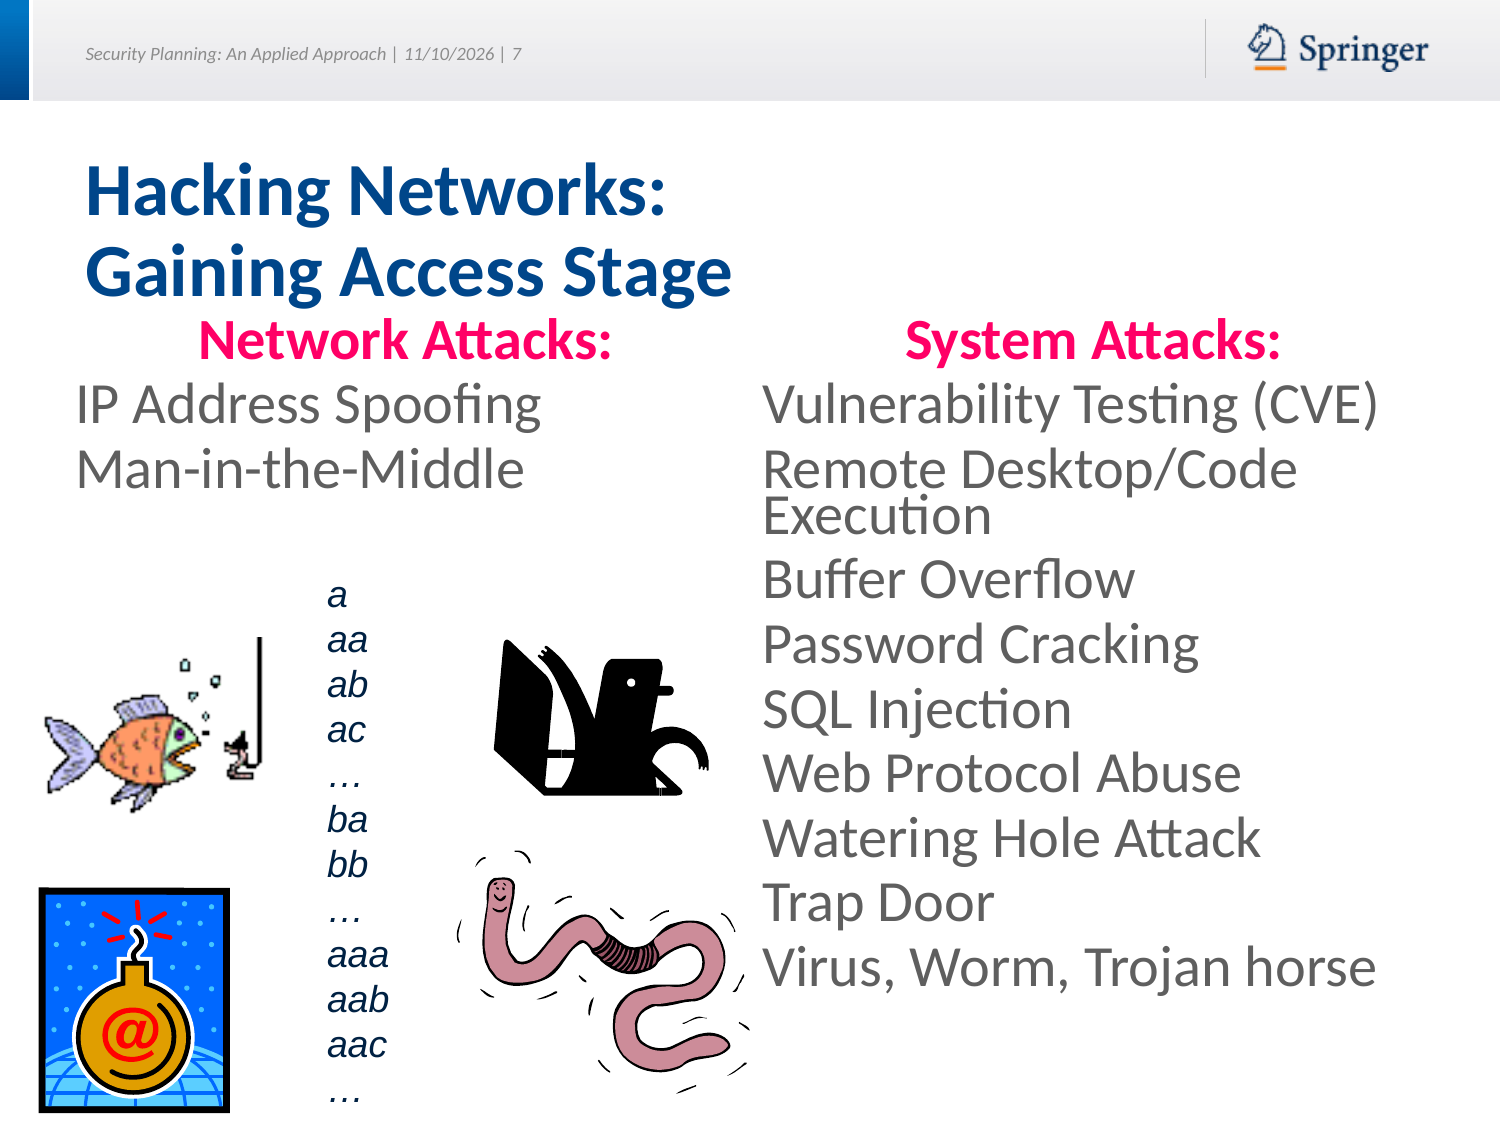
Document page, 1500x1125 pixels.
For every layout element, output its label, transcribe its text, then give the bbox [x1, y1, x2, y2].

picture [493, 637, 711, 796]
text_box a aa ab ac … ba bb … aaa aab aac … [312, 562, 405, 1125]
picture [37, 637, 288, 817]
list System Attacks: Vulnerability Testing (CVE) Remote Desktop/Code Execution Buffer Overflow Password Cracking SQL Injection Web Protocol Abuse Watering Hole Attack Trap Door Virus, Worm, Trojan horse [762, 324, 1425, 963]
picture [38, 887, 231, 1114]
list Network Attacks: IP Address Spoofing Man-in-the-Middle [75, 324, 738, 963]
title Hacking Networks: Gaining Access Stage [85, 150, 1424, 314]
picture [454, 849, 750, 1094]
picture [33, 0, 1500, 101]
